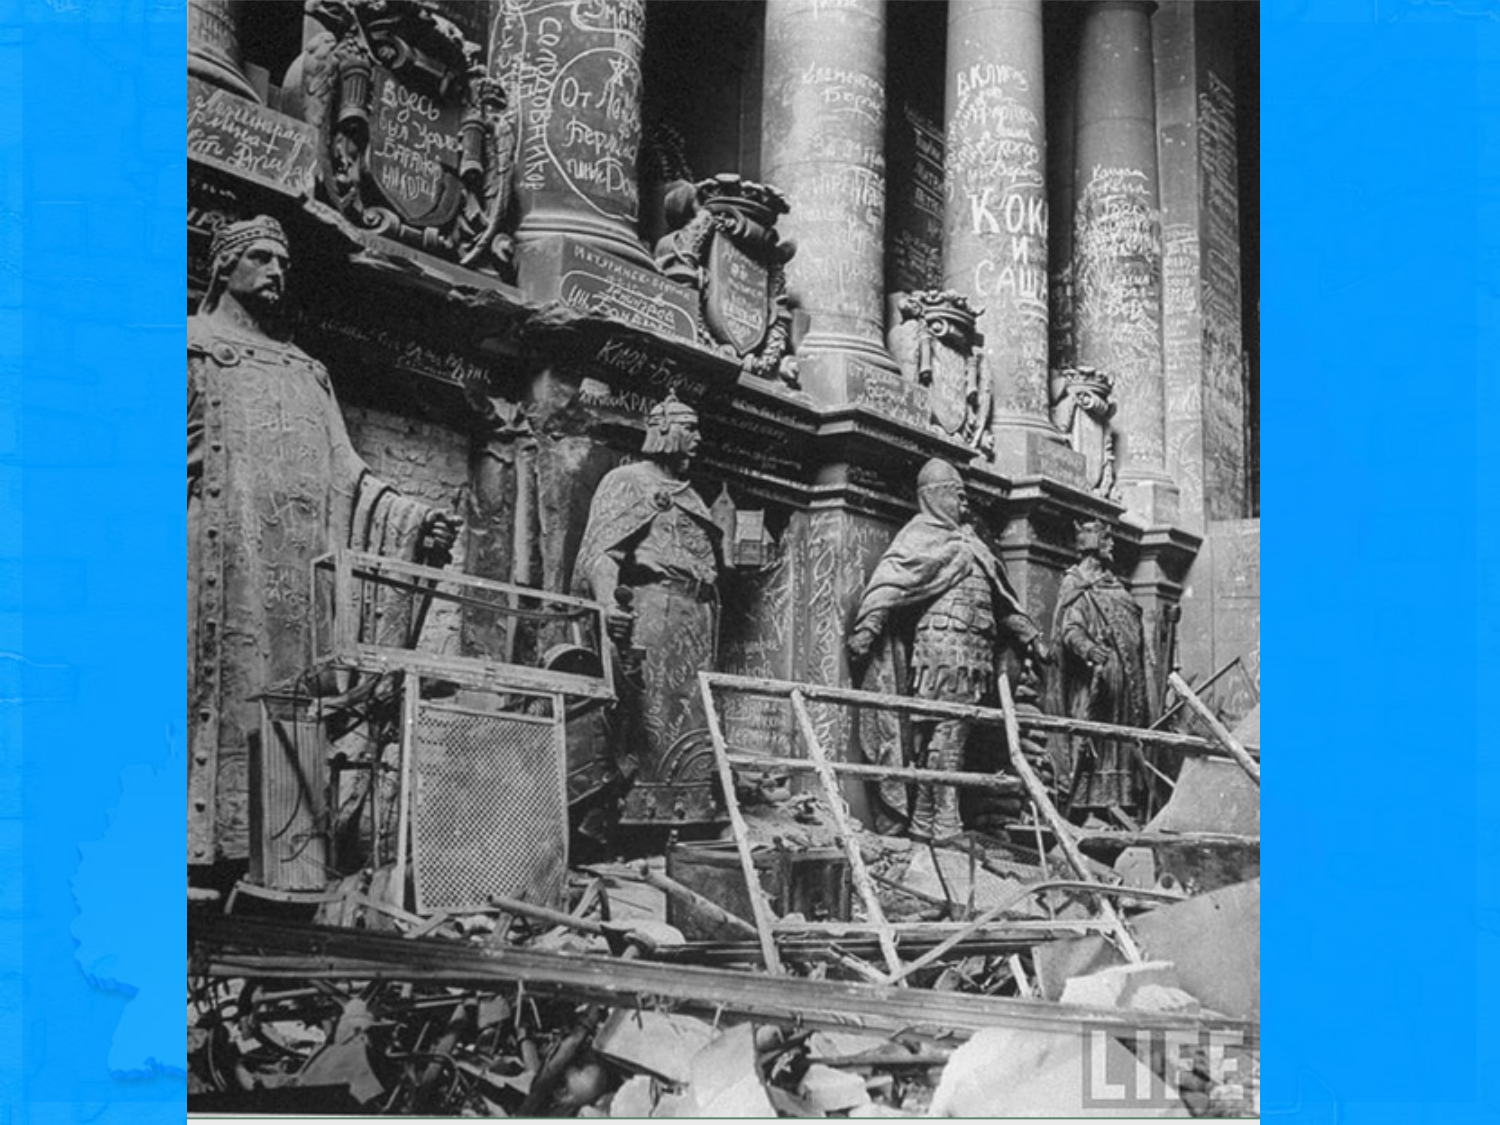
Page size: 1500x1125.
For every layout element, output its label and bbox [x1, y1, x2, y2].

picture [1260, 0, 1500, 1125]
list [187, 0, 1260, 1125]
picture [0, 0, 187, 1125]
